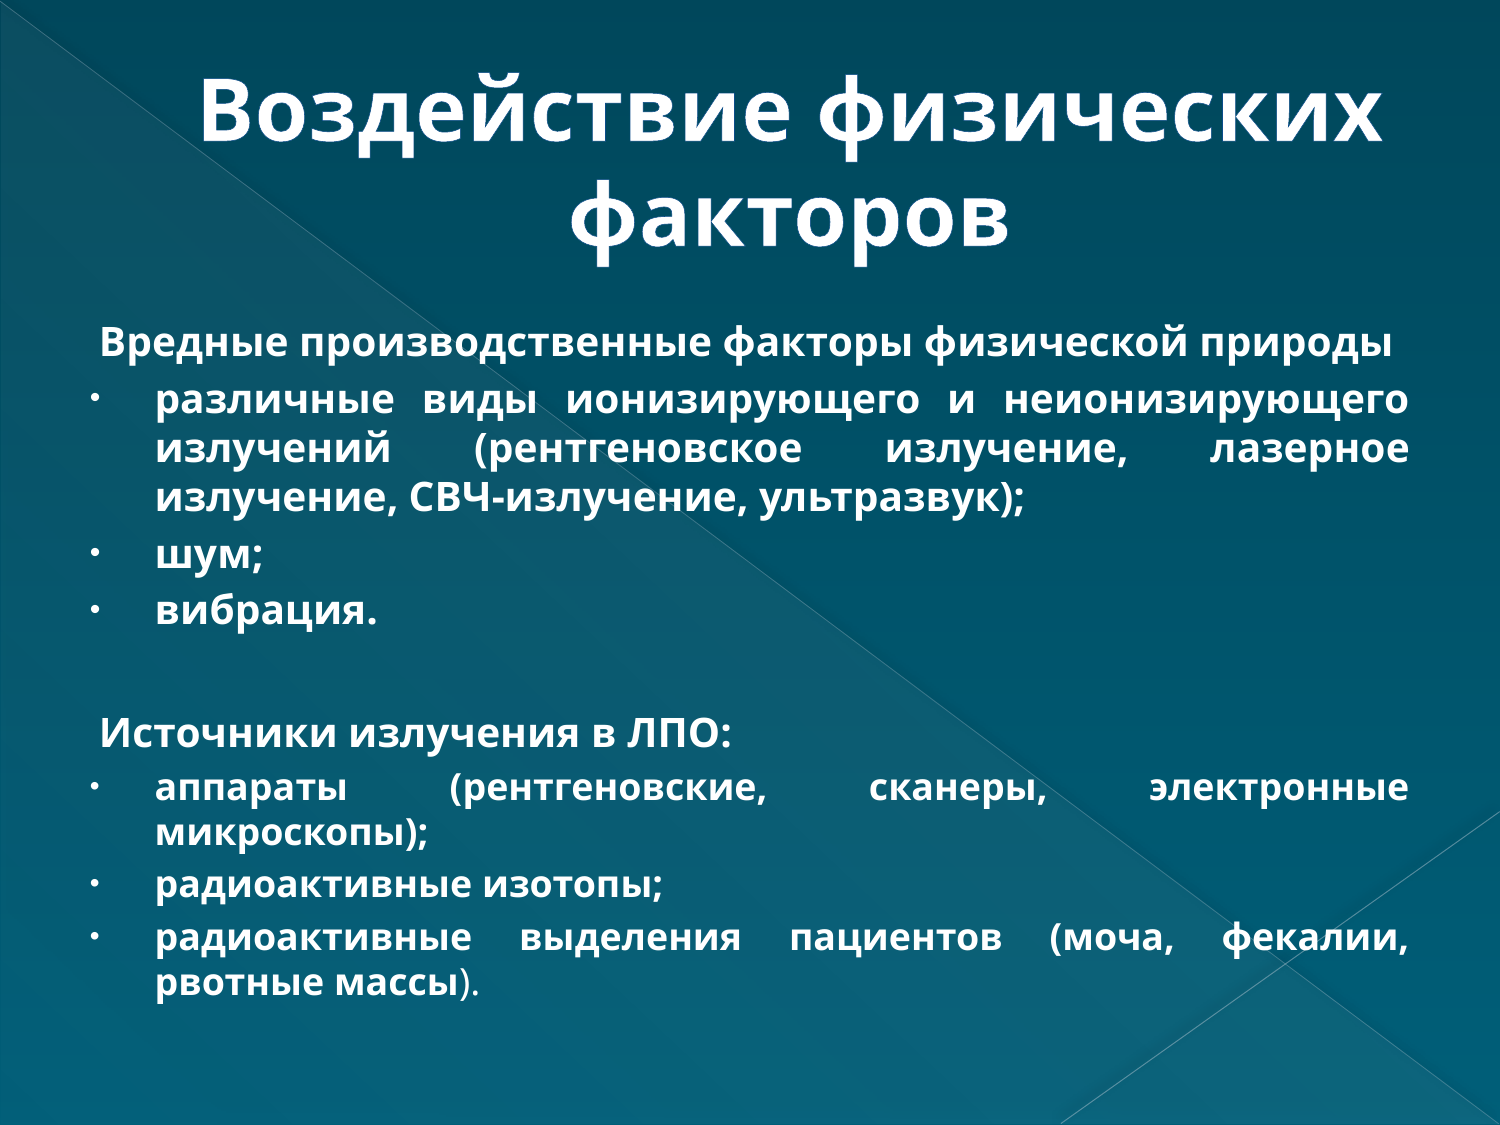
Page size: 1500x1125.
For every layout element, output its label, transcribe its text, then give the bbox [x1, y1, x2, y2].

list Вредные производственные факторы физической природы различные виды ионизирующего и неионизирующего излучений (рентгеновское излучение, лазерное излучение, СВЧ-излучение, ультразвук); шум; вибрация. Источники излучения в ЛПО: аппараты (рентгеновские, сканеры, электронные микроскопы); радиоактивные изотопы; радиоактивные выделения пациентов (моча, фекалии, рвотные массы). [75, 308, 1425, 1059]
title Воздействие физических факторов [75, 43, 1425, 274]
